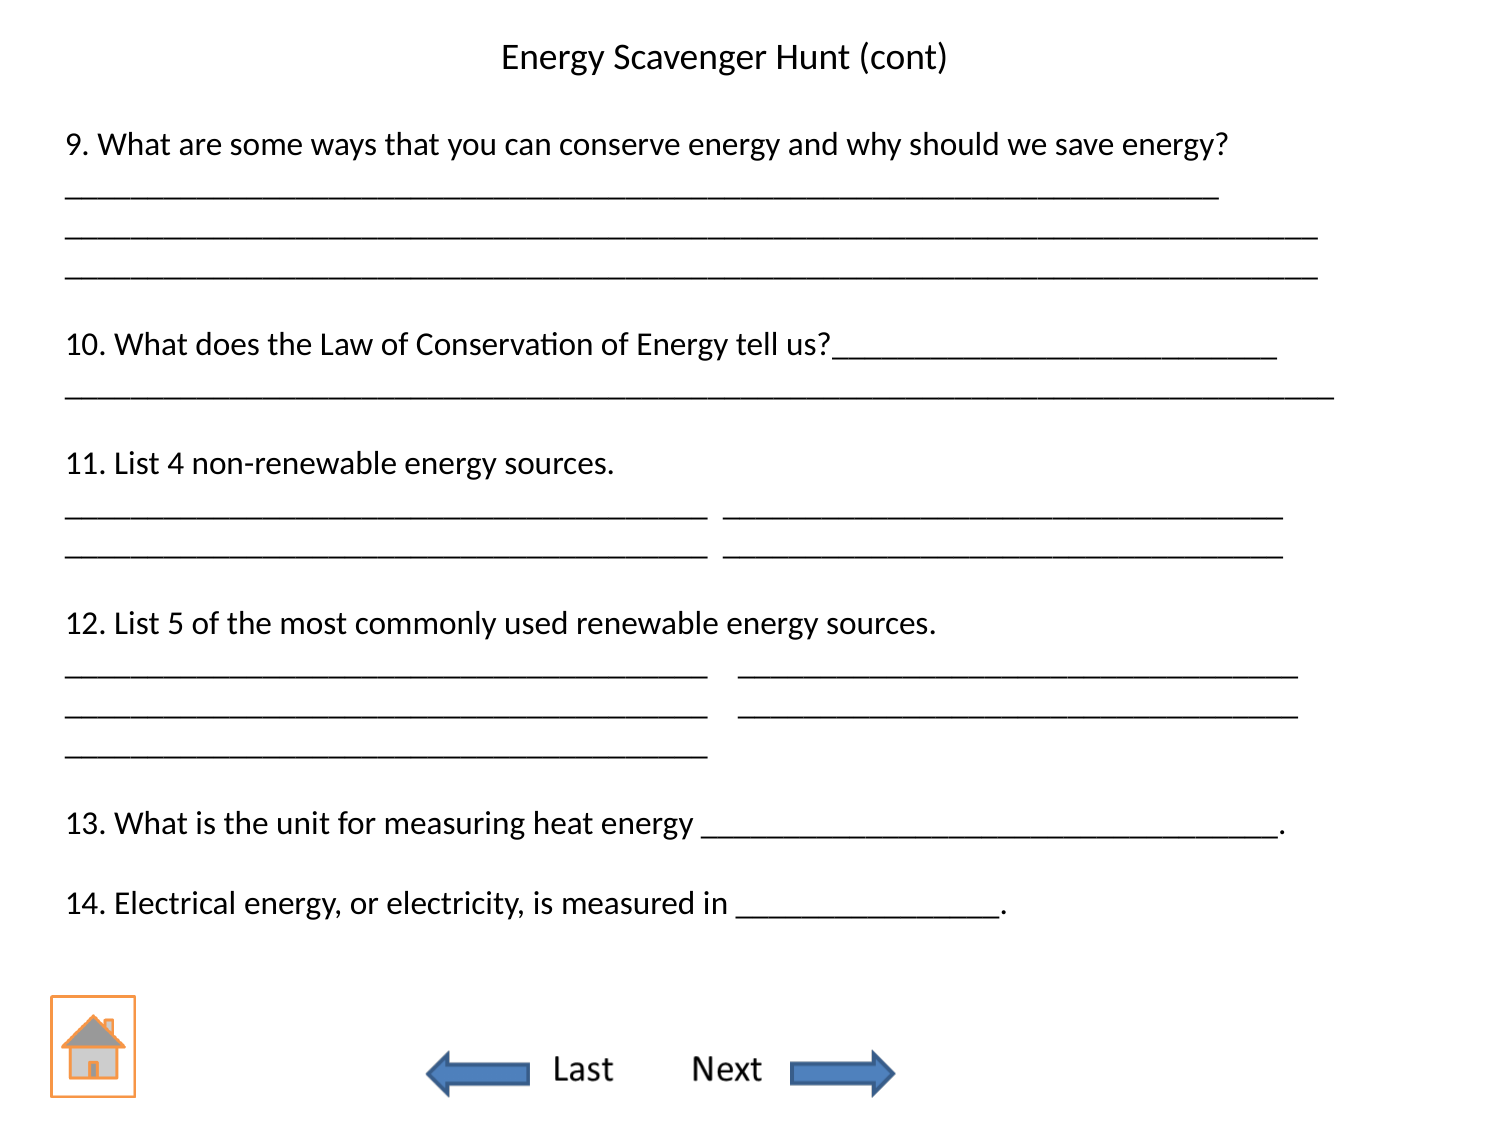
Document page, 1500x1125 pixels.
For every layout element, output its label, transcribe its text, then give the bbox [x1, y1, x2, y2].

text_box Energy Scavenger Hunt (cont) 9. What are some ways that you can conserve energy and why should we save energy?______________________________________________________________________ ____________________________________________________________________________ ____________________________________________________________________________ 10. What does the Law of Conservation of Energy tell us?___________________________ _____________________________________________________________________________ 11. List 4 non-renewable energy sources. _______________________________________ __________________________________ _______________________________________ __________________________________ 12. List 5 of the most commonly used renewable energy sources. _______________________________________ __________________________________ _______________________________________ __________________________________ _______________________________________ 13. What is the unit for measuring heat energy ___________________________________. 14. Electrical energy, or electricity, is measured in ________________. [49, 24, 1400, 929]
picture [790, 1049, 896, 1099]
picture [49, 994, 136, 1099]
picture [424, 1033, 787, 1115]
